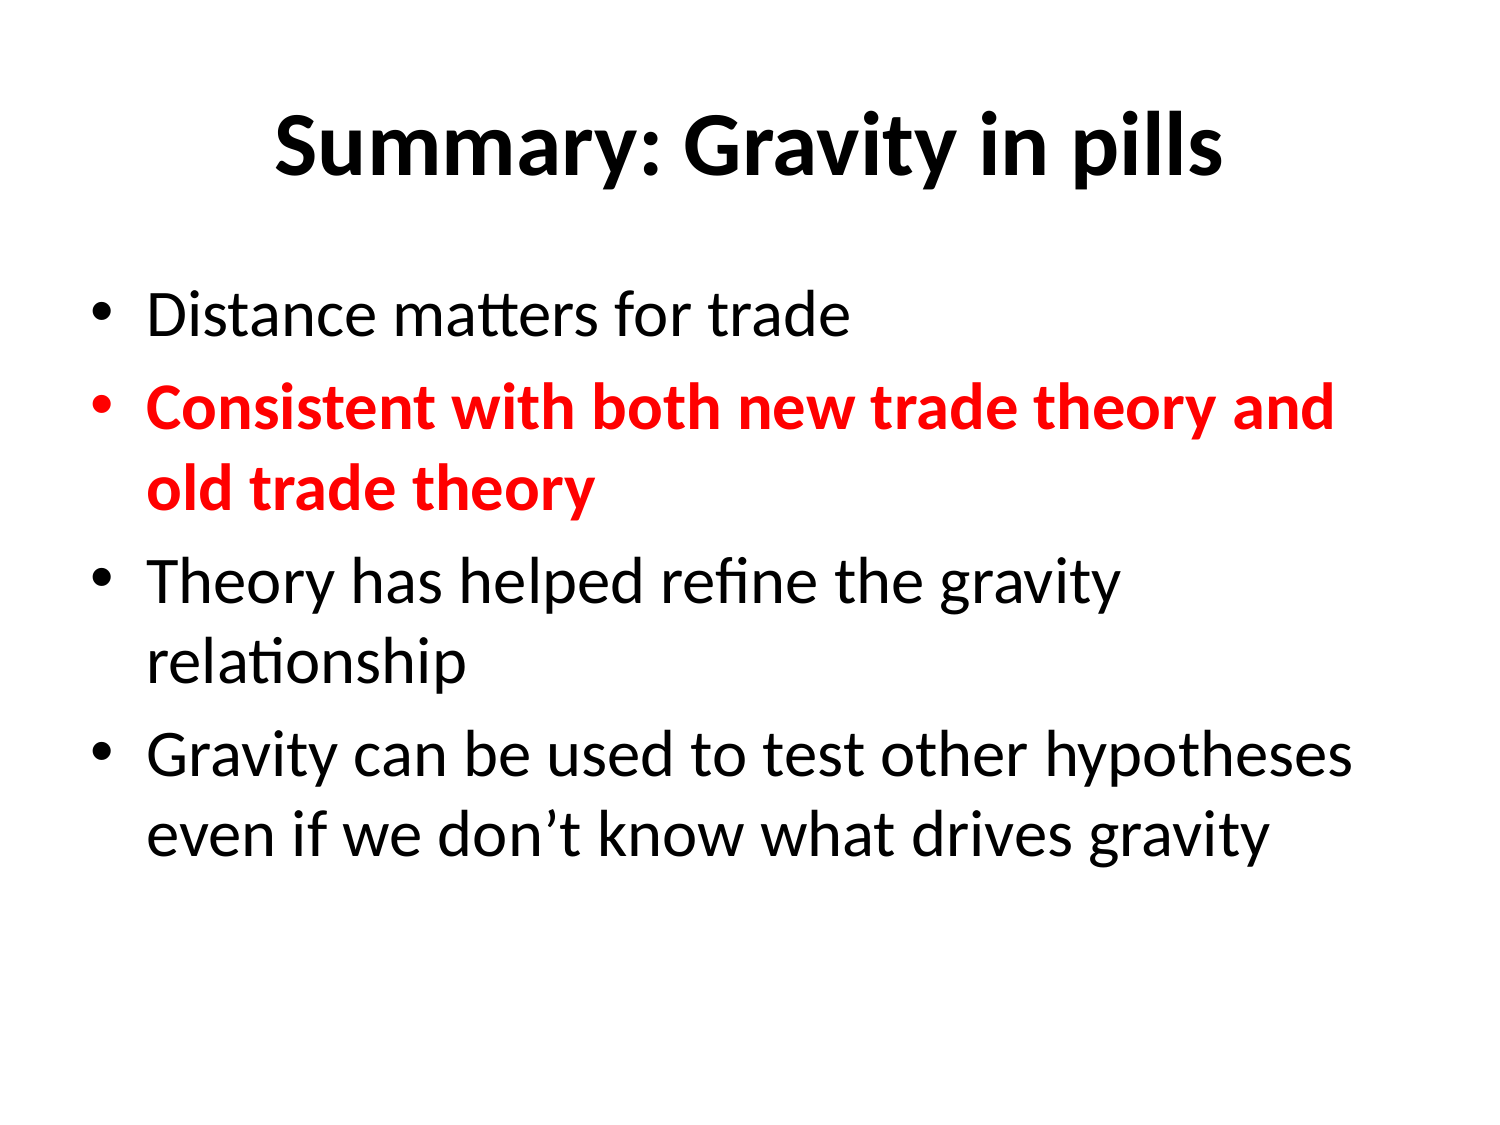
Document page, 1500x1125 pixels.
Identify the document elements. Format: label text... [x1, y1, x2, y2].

list Distance matters for trade Consistent with both new trade theory and old trade theory Theory has helped refine the gravity relationship Gravity can be used to test other hypotheses even if we don’t know what drives gravity [74, 262, 1426, 1006]
title Summary: Gravity in pills [74, 44, 1426, 233]
